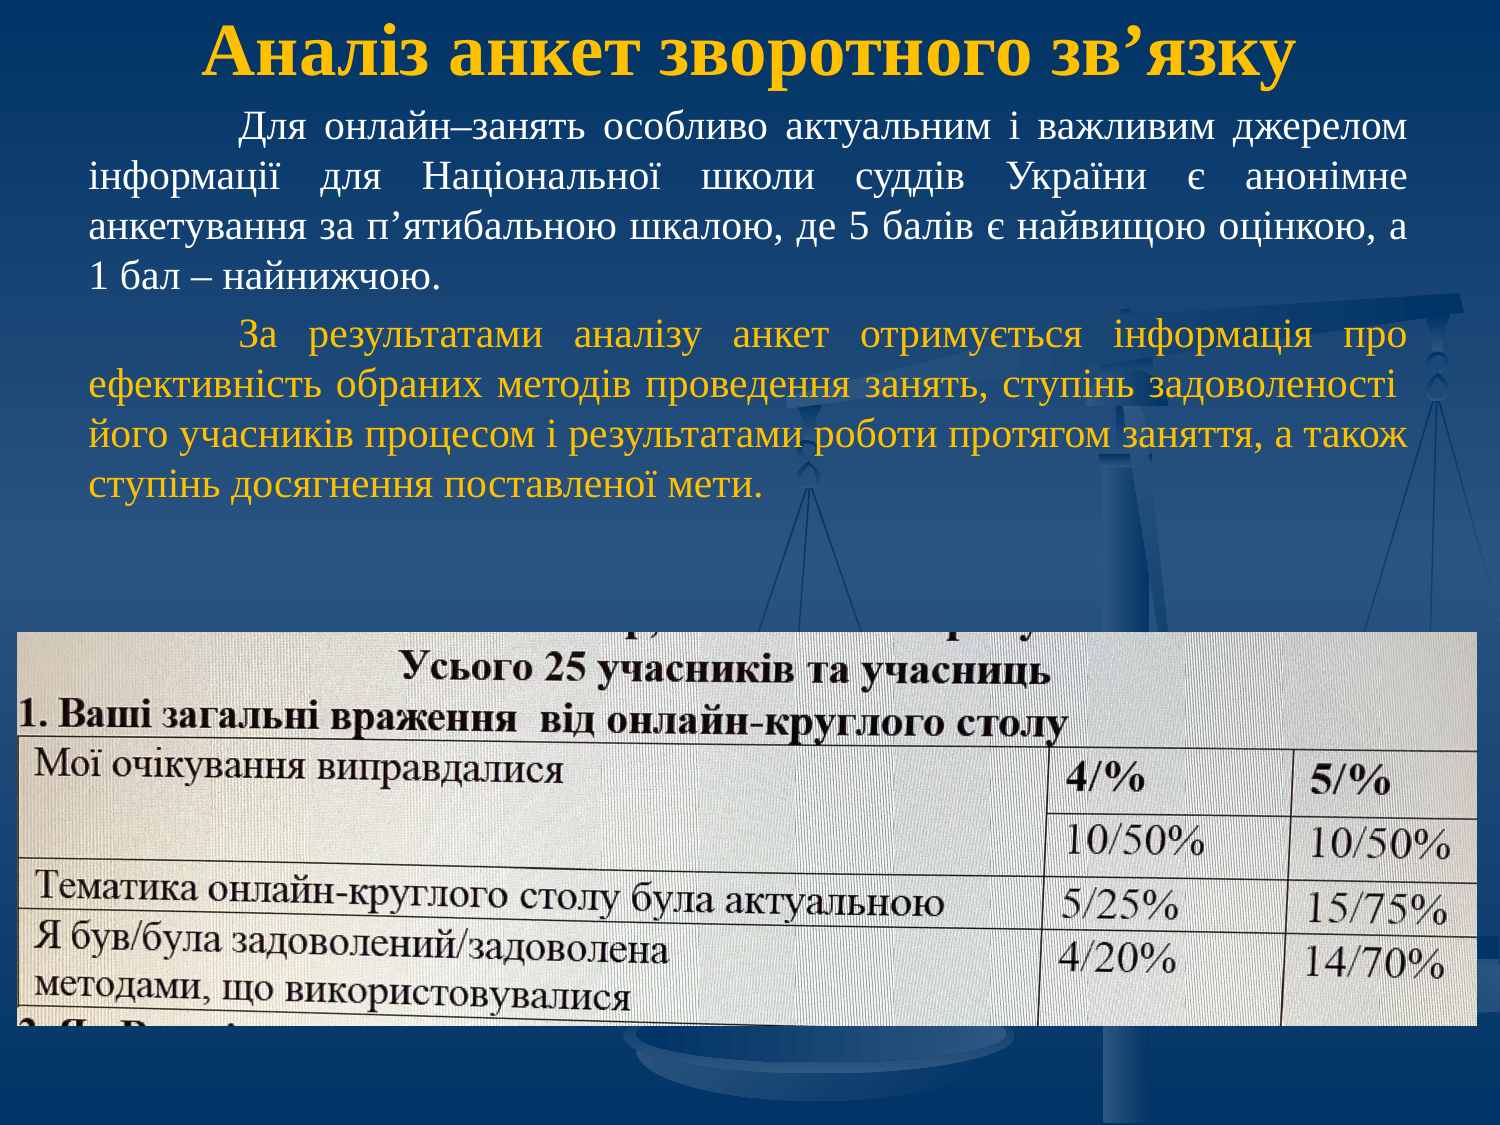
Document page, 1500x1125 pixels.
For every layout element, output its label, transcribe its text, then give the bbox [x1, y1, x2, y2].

list Для онлайн–занять особливо актуальним і важливим джерелом інформації для Національної школи суддів України є анонімне анкетування за п’ятибальною шкалою, де 5 балів є найвищою оцінкою, а 1 бал – найнижчою. За результатами аналізу анкет отримується інформація про ефективність обраних методів проведення занять, ступінь задоволеності його учасників процесом і результатами роботи протягом заняття, а також ступінь досягнення поставленої мети. [73, 89, 1424, 587]
title Аналіз анкет зворотного зв’язку [74, 0, 1426, 91]
picture [17, 632, 1477, 1026]
